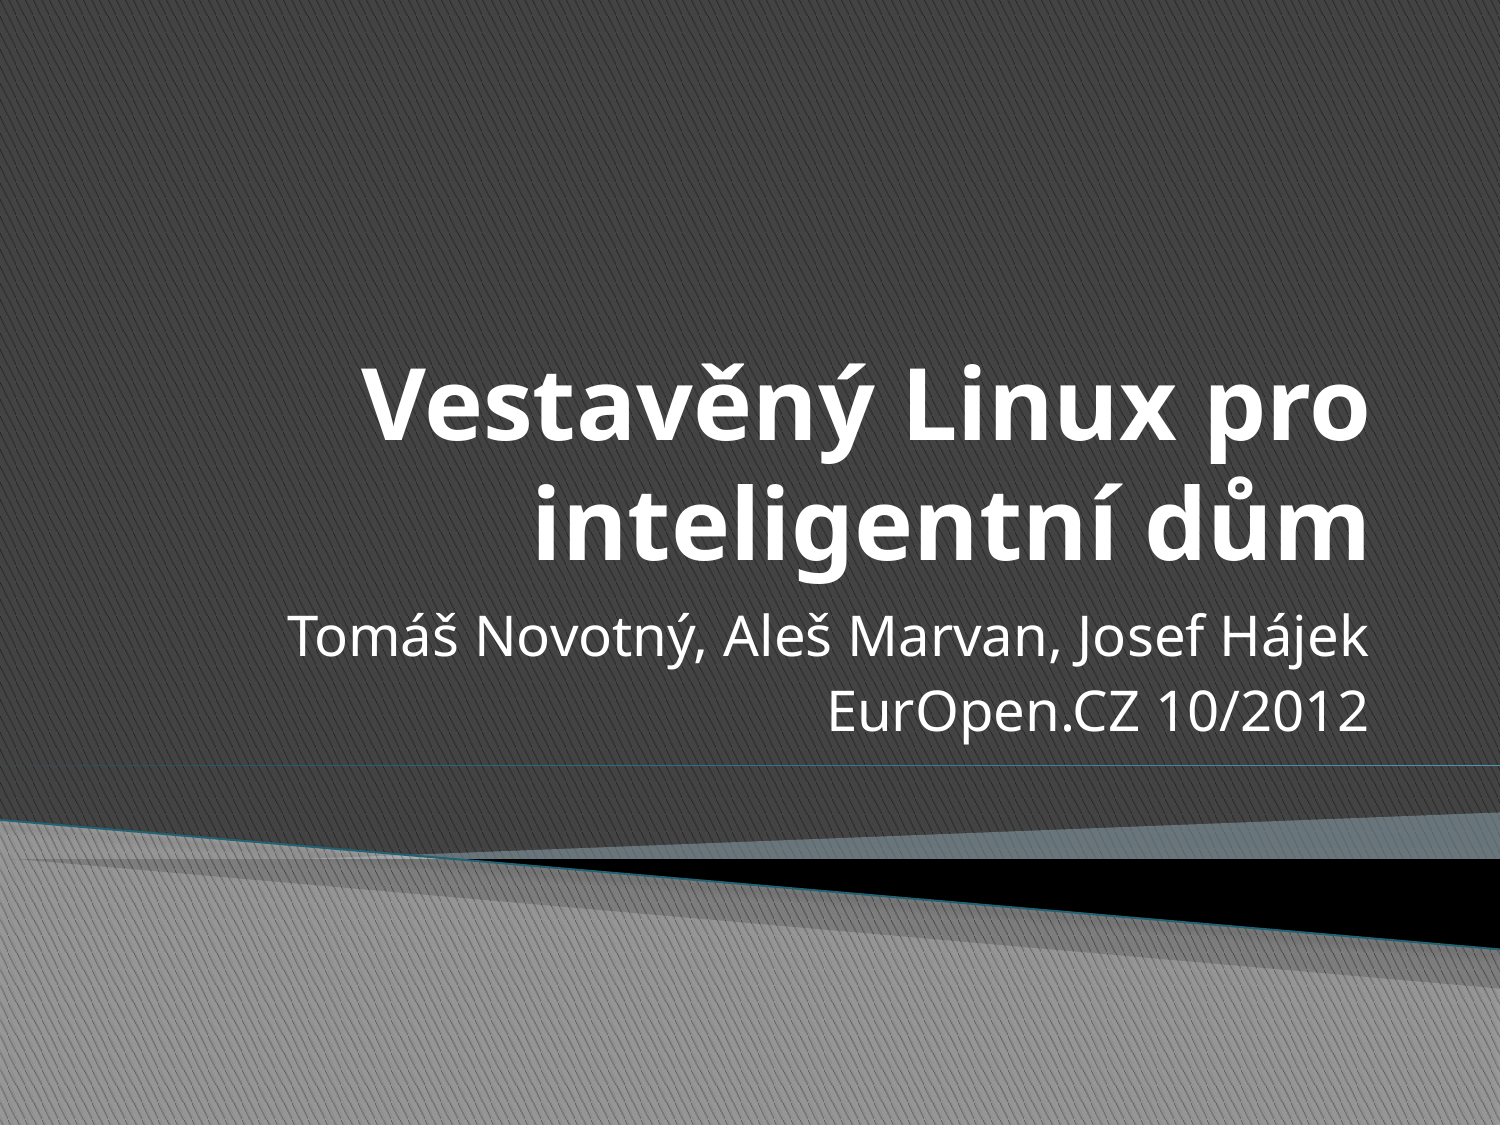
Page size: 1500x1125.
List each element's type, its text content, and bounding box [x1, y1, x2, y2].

picture [5, 859, 1500, 989]
subtitle Tomáš Novotný, Aleš Marvan, Josef Hájek EurOpen.CZ 10/2012 [112, 592, 1388, 790]
title Vestavěný Linux pro inteligentní dům [112, 287, 1388, 588]
